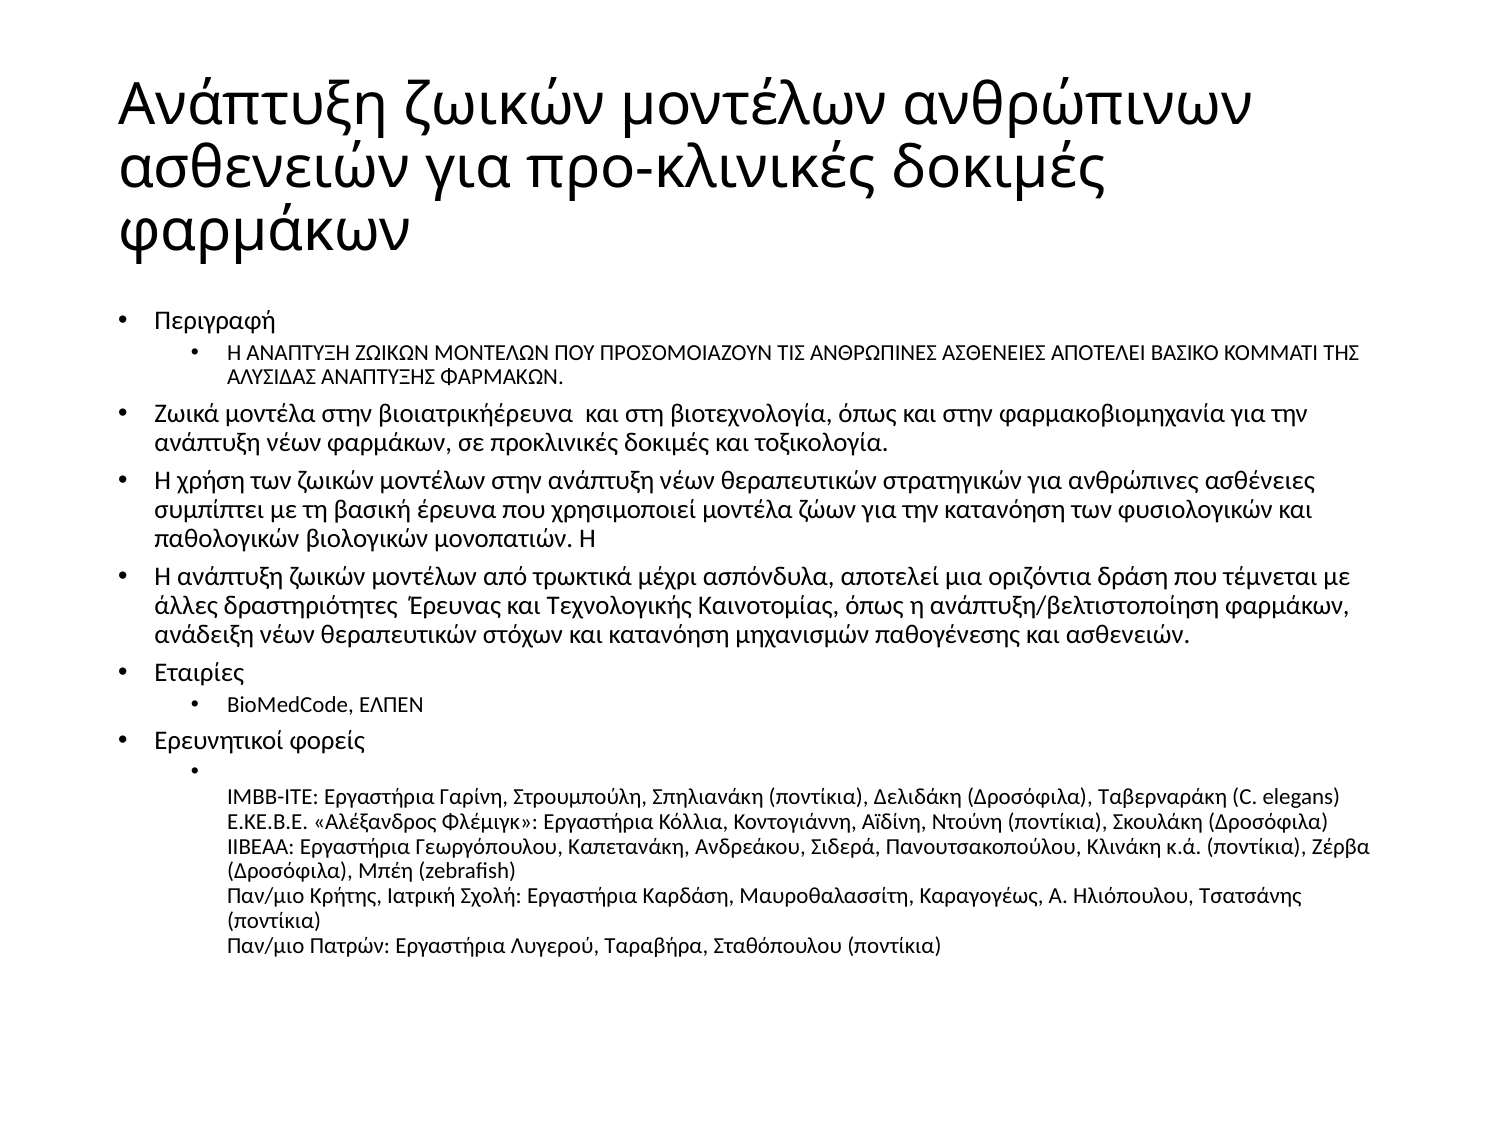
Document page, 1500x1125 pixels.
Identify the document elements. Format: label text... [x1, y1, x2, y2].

list Περιγραφή H ΑΝΑΠΤΥΞΗ ΖΩΙΚΩΝ ΜΟΝΤΕΛΩΝ ΠΟΥ ΠΡΟΣΟΜΟΙΑΖΟΥΝ ΤΙΣ ΑΝΘΡΩΠΙΝΕΣ ΑΣΘΕΝΕΙΕΣ ΑΠΟΤΕΛΕΙ ΒΑΣΙΚΟ ΚΟΜΜΑΤΙ ΤΗΣ ΑΛΥΣΙΔΑΣ ΑΝΑΠΤΥΞΗΣ ΦΑΡΜΑΚΩΝ. Ζωικά μοντέλα στην βιοιατρικήέρευνα και στη βιοτεχνολογία, όπως και στην φαρμακοβιομηχανία για την ανάπτυξη νέων φαρμάκων, σε προκλινικές δοκιμές και τοξικολογία. Η χρήση των ζωικών μοντέλων στην ανάπτυξη νέων θεραπευτικών στρατηγικών για ανθρώπινες ασθένειες συμπίπτει με τη βασική έρευνα που χρησιμοποιεί μοντέλα ζώων για την κατανόηση των φυσιολογικών και παθολογικών βιολογικών μονοπατιών. Η Η ανάπτυξη ζωικών μοντέλων από τρωκτικά μέχρι ασπόνδυλα, αποτελεί μια οριζόντια δράση που τέμνεται με άλλες δραστηριότητες Έρευνας και Τεχνολογικής Καινοτομίας, όπως η ανάπτυξη/βελτιστοποίηση φαρμάκων, ανάδειξη νέων θεραπευτικών στόχων και κατανόηση μηχανισμών παθογένεσης και ασθενειών. Εταιρίες BioMedCode, ΕΛΠΕΝ Ερευνητικοί φορείς ΙΜΒΒ-ΙΤΕ: Εργαστήρια Γαρίνη, Στρουμπούλη, Σπηλιανάκη (ποντίκια), Δελιδάκη (Δροσόφιλα), Ταβερναράκη (C. elegans) Ε.ΚΕ.Β.Ε. «Αλέξανδρος Φλέμιγκ»: Εργαστήρια Κόλλια, Κοντογιάννη, Αïδίνη, Ντούνη (ποντίκια), Σκουλάκη (Δροσόφιλα) ΙΙΒΕΑΑ: Εργαστήρια Γεωργόπουλου, Καπετανάκη, Ανδρεάκου, Σιδερά, Πανουτσακοπούλου, Κλινάκη κ.ά. (ποντίκια), Ζέρβα (Δροσόφιλα), Μπέη (zebrafish) Παν/μιο Κρήτης, Ιατρική Σχολή: Εργαστήρια Καρδάση, Μαυροθαλασσίτη, Καραγογέως, Α. Ηλιόπουλου, Τσατσάνης (ποντίκια) Παν/μιο Πατρών: Εργαστήρια Λυγερού, Ταραβήρα, Σταθόπουλου (ποντίκια) [103, 299, 1397, 1014]
title Ανάπτυξη ζωικών μοντέλων ανθρώπινων ασθενειών για προ-κλινικές δοκιμές φαρμάκων [103, 59, 1397, 278]
